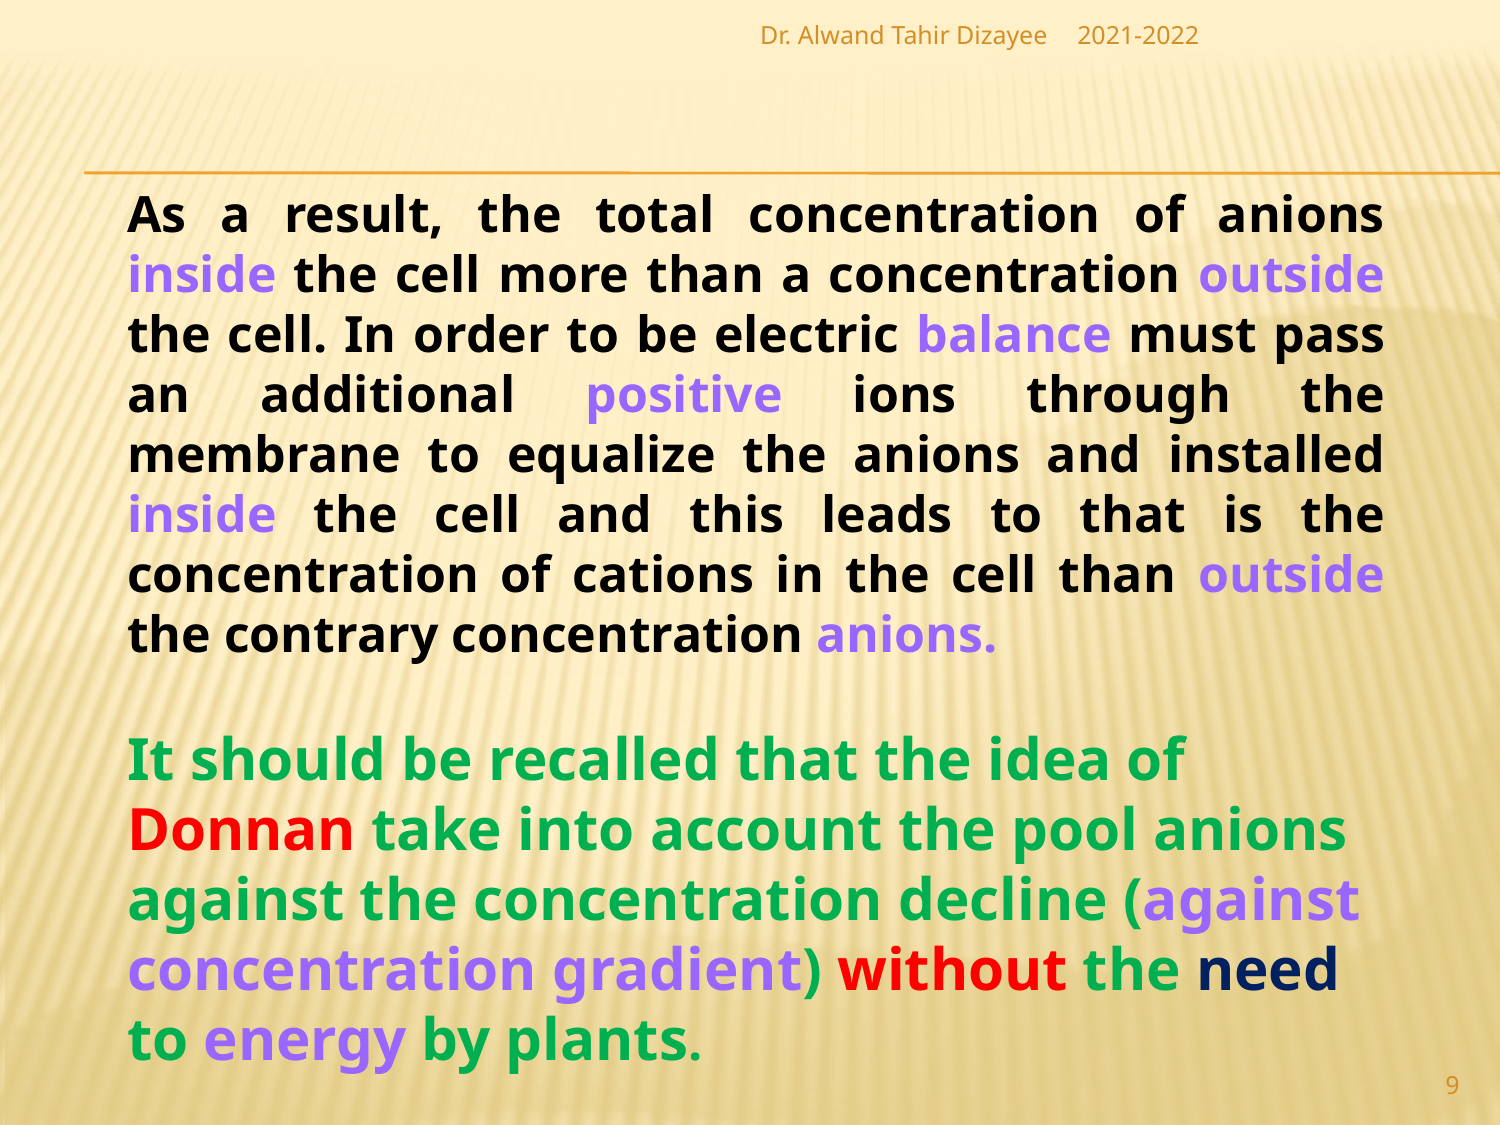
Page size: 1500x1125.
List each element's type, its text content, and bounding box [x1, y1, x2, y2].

text_box As a result, the total concentration of anions inside the cell more than a concentration outside the cell. In order to be electric balance must pass an additional positive ions through the membrane to equalize the anions and installed inside the cell and this leads to that is the concentration of cations in the cell than outside the contrary concentration anions. It should be recalled that the idea of Donnan take into account the pool anions against the concentration decline (against concentration gradient) without the need to energy by plants. [112, 174, 1400, 1125]
footer Dr. Alwand Tahir Dizayee [587, 12, 1062, 60]
slide_number 2021-2022 [1062, 12, 1475, 60]
slide_number 9 [1350, 1061, 1475, 1103]
